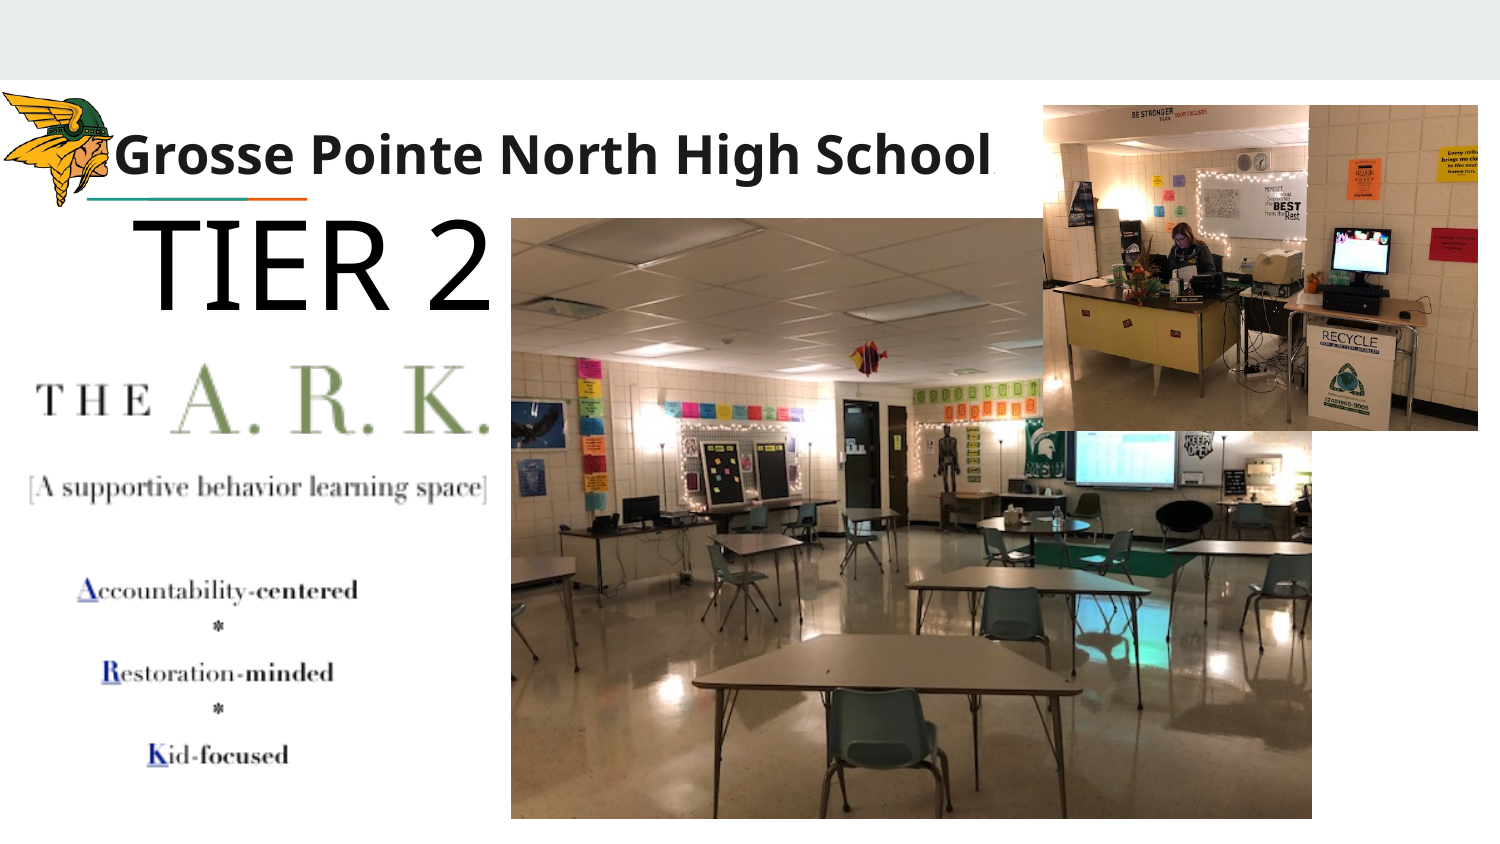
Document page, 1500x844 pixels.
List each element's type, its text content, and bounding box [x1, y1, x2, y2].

title Grosse Pointe North High School7 [119, 105, 1042, 194]
picture [17, 105, 1478, 819]
text_box TIER 2 [117, 170, 562, 273]
picture [0, 92, 114, 207]
